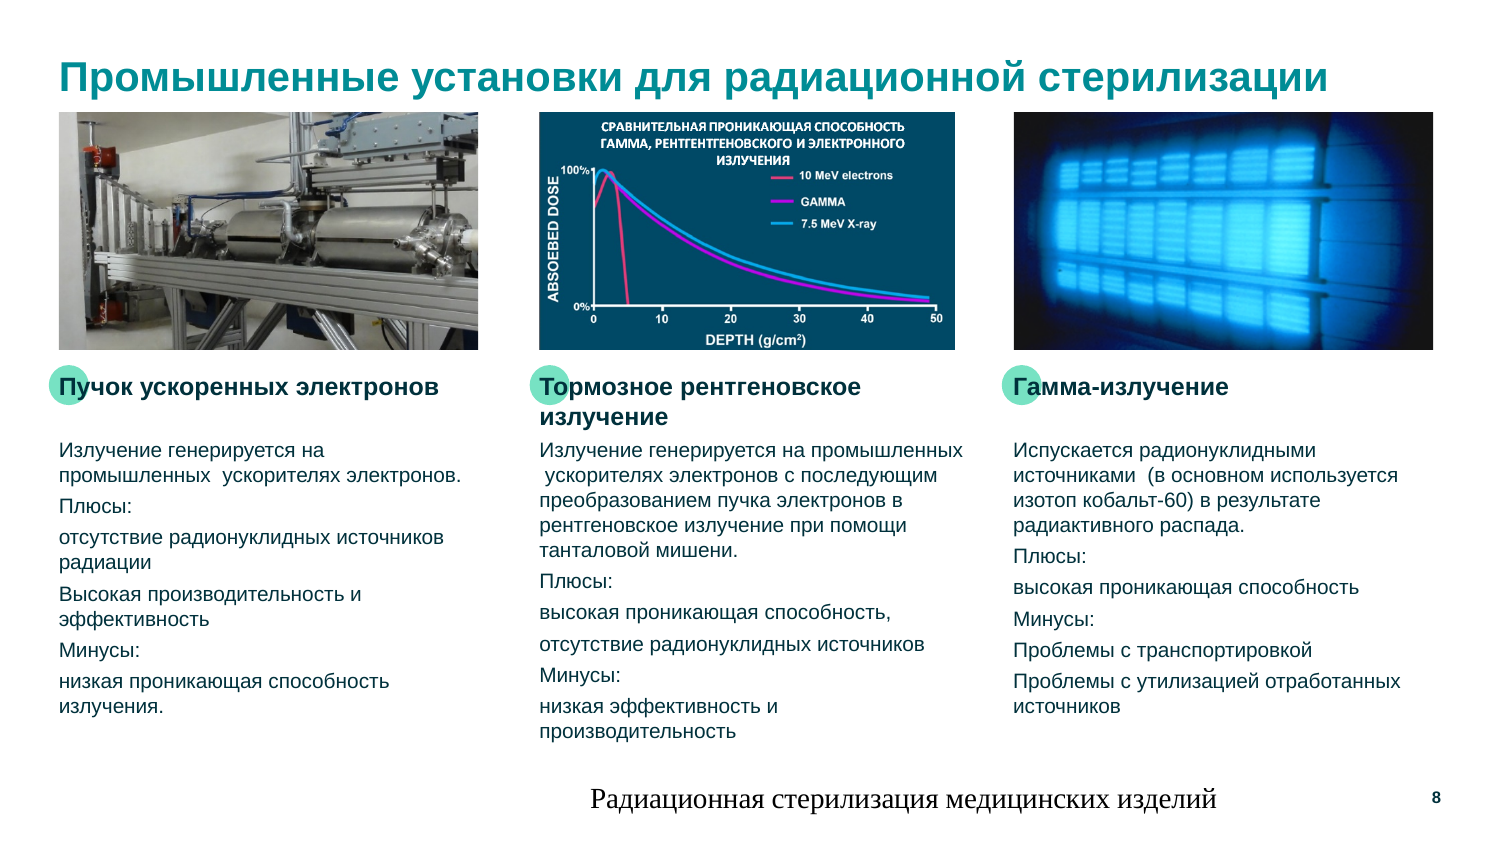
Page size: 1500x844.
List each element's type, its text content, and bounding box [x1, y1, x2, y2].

picture [568, 166, 589, 174]
picture [765, 156, 771, 164]
picture [818, 139, 823, 147]
picture [1013, 111, 1434, 351]
picture [548, 242, 558, 250]
picture [679, 139, 684, 147]
text_box Тормозное рентгеновское излучение Излучение генерируется на промышленных ускорителях электронов с последующим преобразованием пучка электронов в рентгеновское излучение при помощи танталовой мишени. Плюсы: высокая проникающая способность, отсутствие радионуклидных источников Минусы: низкая эффективность и производительность [539, 370, 967, 743]
picture [861, 139, 870, 147]
title Промышленные установки для радиационной стерилизации [58, 57, 1442, 168]
text_box [1001, 365, 1035, 403]
picture [58, 111, 479, 351]
picture [843, 172, 862, 179]
picture [726, 315, 736, 322]
picture [822, 220, 836, 227]
picture [885, 173, 892, 179]
picture [548, 177, 558, 193]
picture [860, 222, 875, 230]
picture [548, 262, 558, 280]
text_box [48, 365, 82, 402]
picture [548, 252, 558, 259]
picture [837, 139, 845, 147]
picture [771, 199, 793, 203]
picture [784, 156, 789, 164]
picture [706, 335, 734, 345]
footer Радиационная стерилизация медицинских изделий [474, 780, 1348, 814]
picture [888, 139, 895, 147]
picture [807, 198, 844, 206]
text_box Гамма-излучение Испускается радионуклидными источниками (в основном используется изотоп кобальт-60) в результате радиактивного распада. Плюсы: высокая проникающая способность Минусы: Проблемы с транспортировкой Проблемы с утилизацией отработанных источников [1013, 370, 1442, 718]
picture [718, 157, 724, 164]
picture [707, 139, 712, 147]
picture [548, 283, 558, 291]
picture [798, 140, 804, 147]
picture [548, 222, 558, 239]
picture [643, 123, 649, 130]
text_box [529, 365, 563, 402]
picture [775, 139, 782, 147]
picture [874, 173, 882, 179]
picture [816, 172, 830, 179]
picture [785, 338, 800, 344]
picture [794, 315, 805, 322]
picture [548, 293, 558, 302]
picture [735, 335, 753, 344]
picture [727, 139, 736, 147]
picture [863, 173, 872, 179]
picture [548, 196, 558, 215]
slide_number 8 [1388, 781, 1442, 812]
text_box Пучок ускоренных электронов Излучение генерируется на промышленных ускорителях электронов. Плюсы: отсутствие радионуклидных источников радиации Высокая производительность и эффективность Минусы: низкая проникающая способность излучения. [58, 370, 470, 722]
picture [873, 139, 882, 147]
picture [774, 157, 780, 164]
picture [862, 315, 869, 322]
picture [575, 168, 937, 311]
picture [764, 338, 770, 348]
picture [931, 314, 938, 321]
